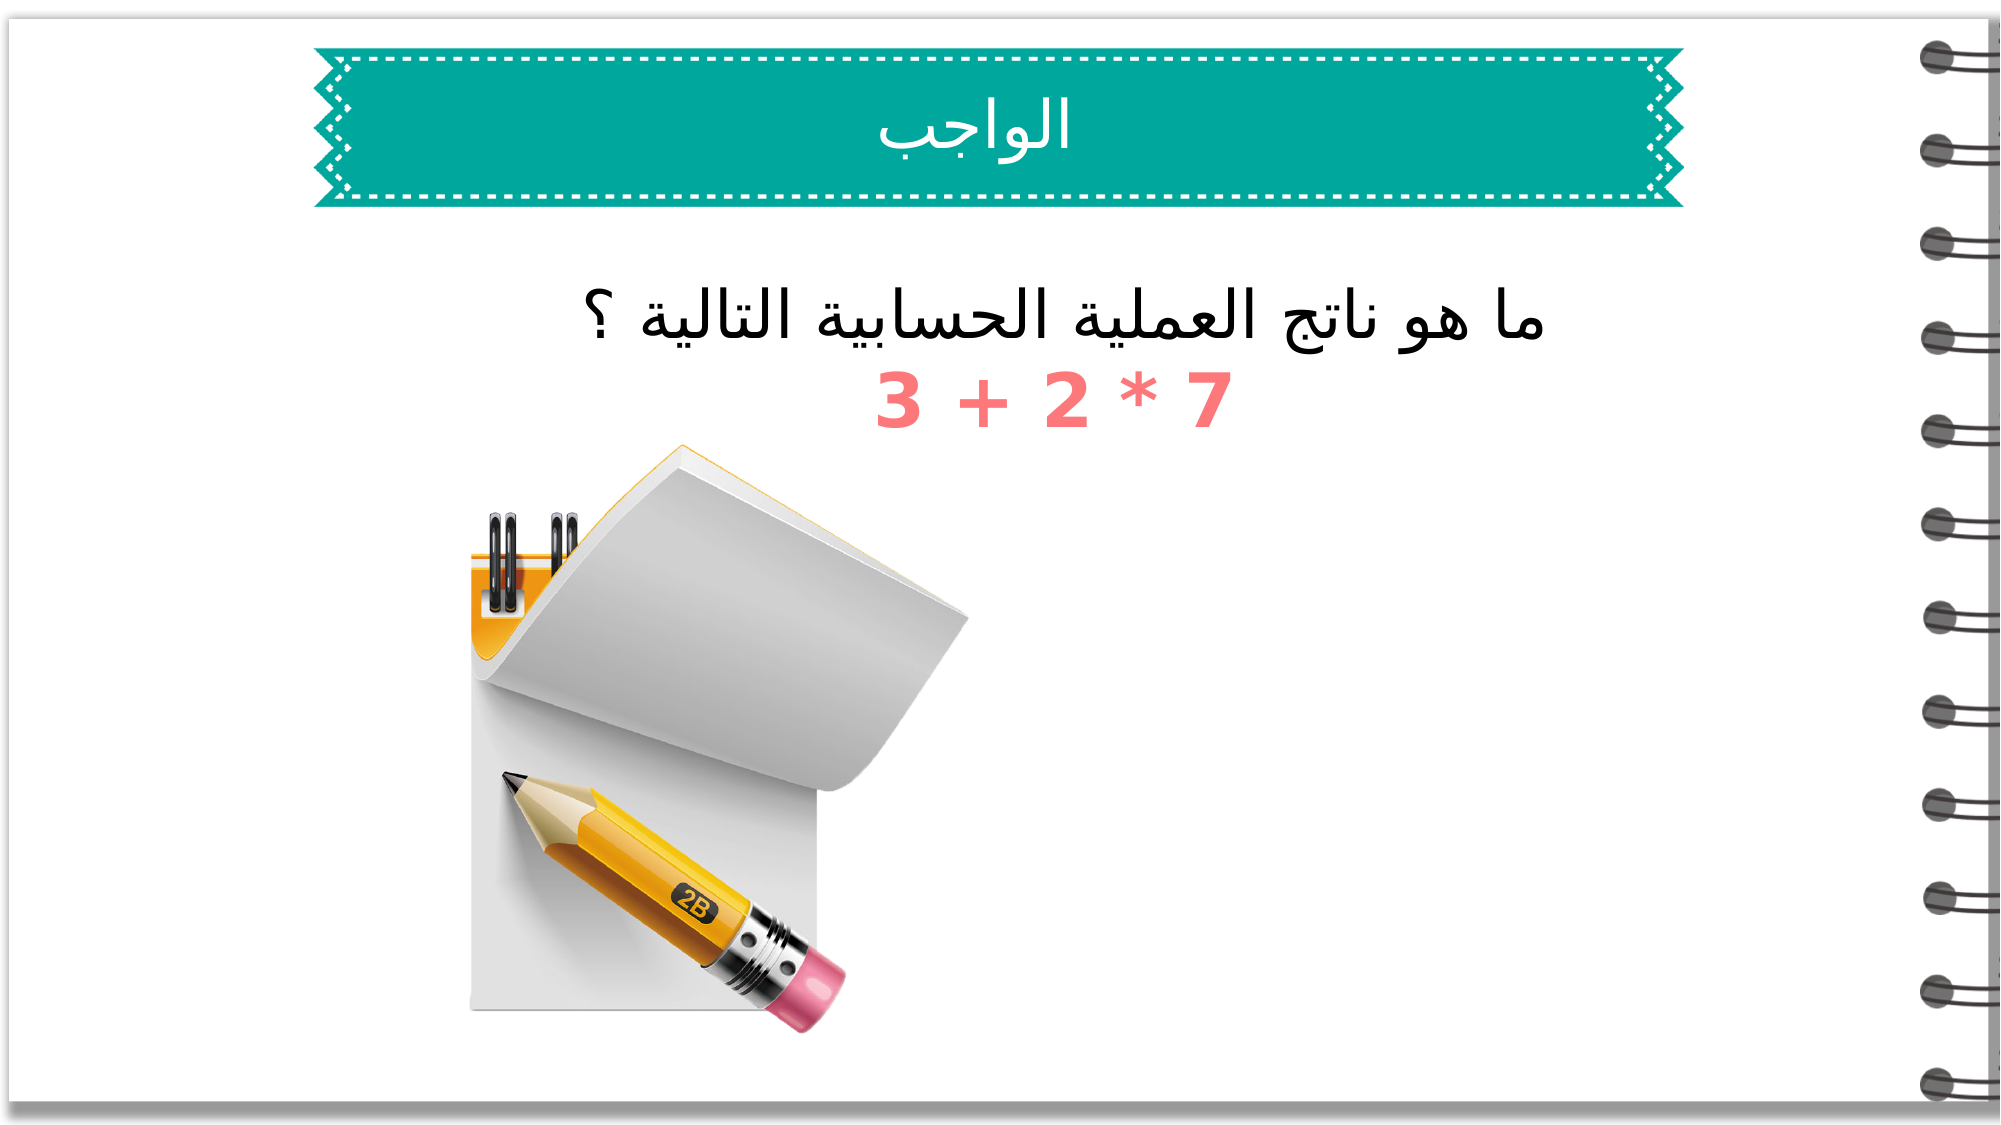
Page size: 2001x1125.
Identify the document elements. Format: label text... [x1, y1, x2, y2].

text_box ما هو ناتج العملية الحسابية التالية ؟ 7 * 2 + 3 [396, 264, 1714, 450]
picture [264, 31, 1733, 207]
text_box [8, 18, 1989, 1102]
picture [1920, 23, 2000, 1125]
picture [328, 402, 1020, 1093]
